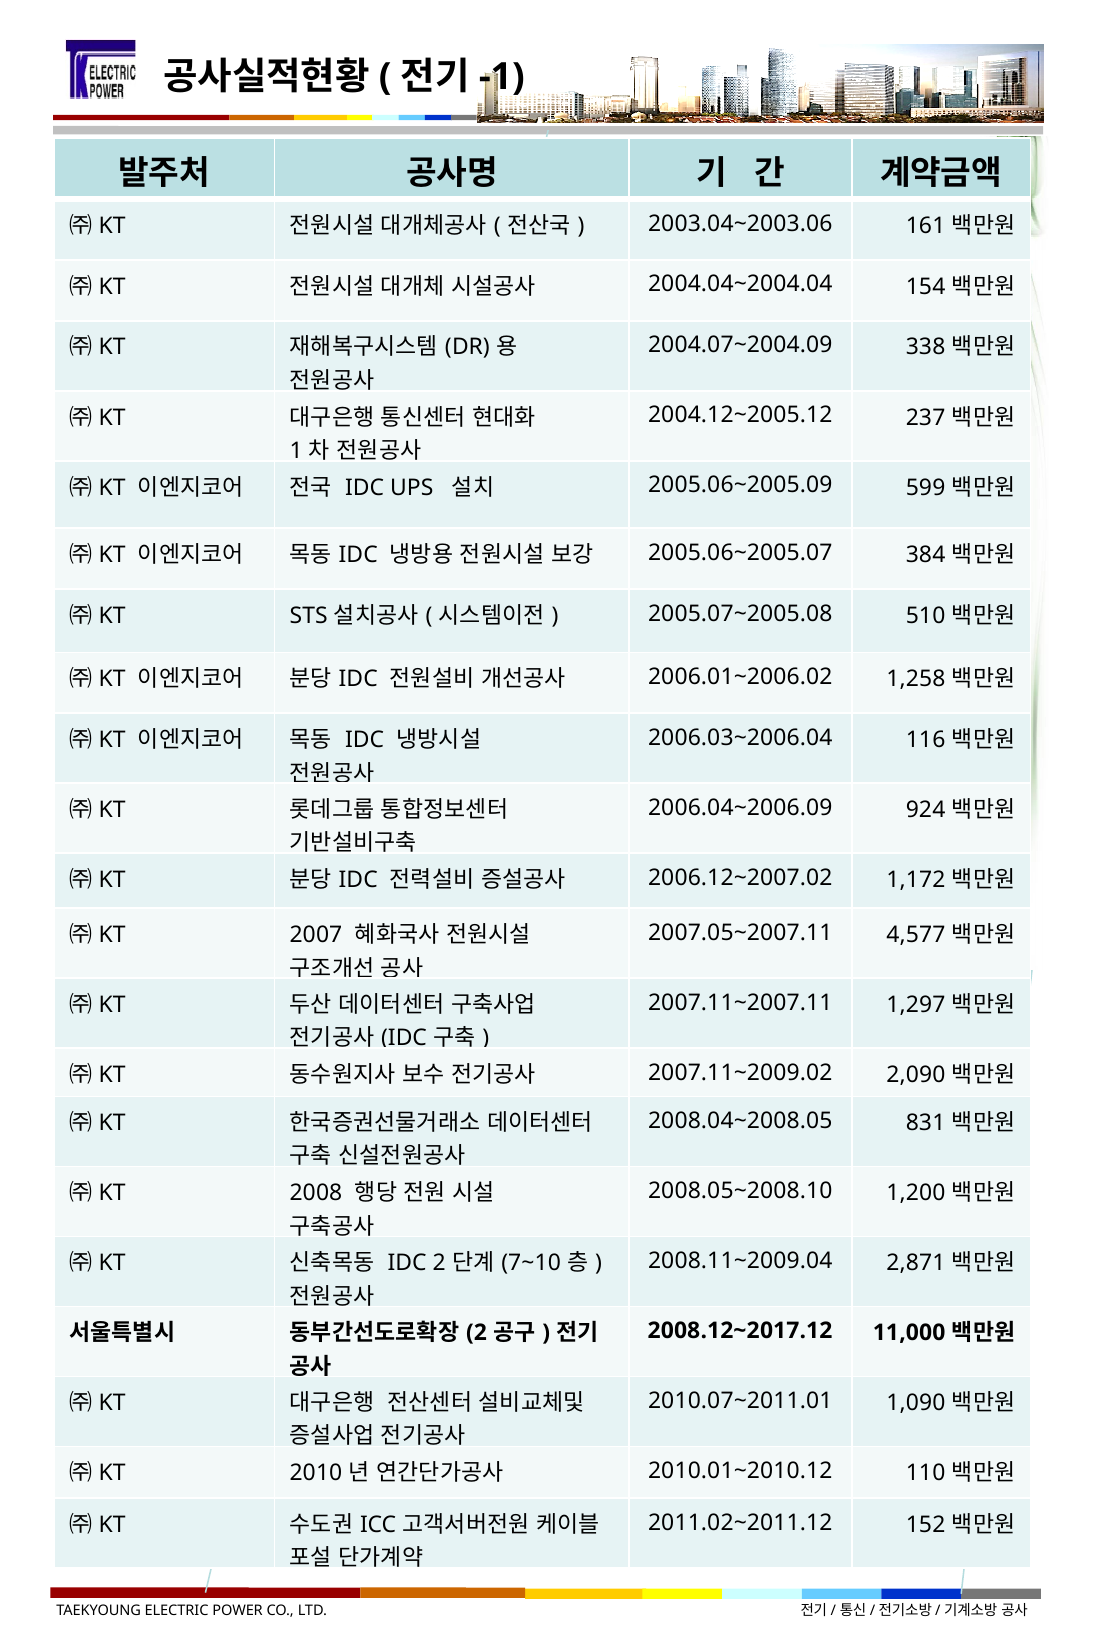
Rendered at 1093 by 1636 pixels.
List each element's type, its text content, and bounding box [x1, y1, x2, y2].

table_cell 2,871백만원 [853, 1237, 1030, 1306]
table_cell 2008 행당 전원 시설 구축공사 [275, 1167, 628, 1236]
table_cell 2003.04~2003.06 [630, 202, 851, 259]
table_cell 2007.11~2007.11 [630, 979, 851, 1047]
table_cell STS설치공사(시스템이전) [275, 590, 628, 652]
table_cell ㈜KT [55, 1447, 274, 1497]
table_header 공사명 [275, 139, 628, 196]
table_cell 재해복구시스템(DR)용 전원공사 [275, 322, 628, 390]
table_cell 161백만원 [853, 202, 1030, 259]
table_cell 2004.04~2004.04 [630, 261, 851, 320]
table_cell 1,200백만원 [853, 1167, 1030, 1236]
table_cell 510백만원 [853, 590, 1030, 652]
table_cell 대구은행 전산센터 설비교체및 증설사업 전기공사 [275, 1377, 628, 1446]
table_cell ㈜KT [55, 979, 274, 1047]
table_cell 2008.05~2008.10 [630, 1167, 851, 1236]
table_cell 2010.01~2010.12 [630, 1447, 851, 1497]
table_cell ㈜KT [55, 854, 274, 907]
table_cell 11,000백만원 [853, 1307, 1030, 1376]
table_cell 110백만원 [853, 1447, 1030, 1497]
table_cell 전국 IDC UPS 설치 [275, 462, 628, 527]
table_cell ㈜KT 이엔지코어 [55, 714, 274, 782]
table_cell ㈜KT 이엔지코어 [55, 462, 274, 527]
table_cell 2007.05~2007.11 [630, 909, 851, 977]
table_cell 2005.06~2005.07 [630, 529, 851, 588]
table_cell 1,090백만원 [853, 1377, 1030, 1446]
table_cell 2010년 연간단가공사 [275, 1447, 628, 1497]
table_cell 924백만원 [853, 784, 1030, 852]
table_cell 두산 데이터센터 구축사업 전기공사(IDC구축) [275, 979, 628, 1047]
table_cell 신축목동 IDC 2단계(7~10층) 전원공사 [275, 1237, 628, 1306]
table_cell 154백만원 [853, 261, 1030, 320]
table_header 발주처 [55, 139, 274, 196]
table_cell 2005.07~2005.08 [630, 590, 851, 652]
picture [65, 39, 136, 99]
table_cell ㈜KT [55, 202, 274, 259]
table_cell 2007 혜화국사 전원시설 구조개선 공사 [275, 909, 628, 977]
table_cell 수도권ICC고객서버전원 케이블 포설 단가계약 [275, 1499, 628, 1567]
table_cell 2006.04~2006.09 [630, 784, 851, 852]
table_cell ㈜KT [55, 1167, 274, 1236]
picture [980, 136, 1049, 970]
table_cell 1,172백만원 [853, 854, 1030, 907]
table_cell 대구은행 통신센터 현대화 1차 전원공사 [275, 392, 628, 460]
table_cell 분당IDC 전원설비 개선공사 [275, 653, 628, 712]
table_cell 롯데그룹 통합정보센터 기반설비구축 [275, 784, 628, 852]
table_cell 338백만원 [853, 322, 1030, 390]
table_cell 237백만원 [853, 392, 1030, 460]
table_header 계약금액 [853, 139, 1030, 196]
table_cell 동수원지사 보수 전기공사 [275, 1049, 628, 1096]
table_cell 전원시설 대개체공사(전산국) [275, 202, 628, 259]
table_cell ㈜KT [55, 1377, 274, 1446]
table_cell ㈜KT [55, 1237, 274, 1306]
table_cell 4,577백만원 [853, 909, 1030, 977]
table_cell 목동 IDC 냉방시설 전원공사 [275, 714, 628, 782]
table_cell 2006.03~2006.04 [630, 714, 851, 782]
table_cell 목동IDC 냉방용 전원시설 보강 [275, 529, 628, 588]
table_cell 152백만원 [853, 1499, 1030, 1567]
table_cell ㈜KT [55, 1499, 274, 1567]
table_cell 2004.07~2004.09 [630, 322, 851, 390]
table_cell 599백만원 [853, 462, 1030, 527]
table_cell 831백만원 [853, 1097, 1030, 1166]
table_cell ㈜KT [55, 261, 274, 320]
table_cell 2007.11~2009.02 [630, 1049, 851, 1096]
table_cell 2006.12~2007.02 [630, 854, 851, 907]
table_cell 분당IDC 전력설비 증설공사 [275, 854, 628, 907]
table_cell 2,090백만원 [853, 1049, 1030, 1096]
table_cell ㈜KT [55, 784, 274, 852]
text_box 공사실적현황(전기-1) [147, 44, 844, 105]
table_cell 384백만원 [853, 529, 1030, 588]
table_cell 동부간선도로확장(2공구)전기 공사 [275, 1307, 628, 1376]
table_cell 전원시설 대개체 시설공사 [275, 261, 628, 320]
table_cell 2011.02~2011.12 [630, 1499, 851, 1567]
table_cell 2008.11~2009.04 [630, 1237, 851, 1306]
table_cell ㈜KT [55, 590, 274, 652]
table_cell ㈜KT [55, 322, 274, 390]
table_cell 2008.12~2017.12 [630, 1307, 851, 1376]
table_cell 2010.07~2011.01 [630, 1377, 851, 1446]
table_cell 2008.04~2008.05 [630, 1097, 851, 1166]
table_cell ㈜KT 이엔지코어 [55, 653, 274, 712]
table_cell ㈜KT [55, 1049, 274, 1096]
table_cell ㈜KT 이엔지코어 [55, 529, 274, 588]
table_cell 2005.06~2005.09 [630, 462, 851, 527]
table_cell ㈜KT [55, 909, 274, 977]
table_cell 서울특별시 [55, 1307, 274, 1376]
table_cell 1,297백만원 [853, 979, 1030, 1047]
table_cell 116백만원 [853, 714, 1030, 782]
table_header 기 간 [630, 139, 851, 196]
table_cell 한국증권선물거래소 데이터센터 구축 신설전원공사 [275, 1097, 628, 1166]
table_cell ㈜KT [55, 1097, 274, 1166]
picture [477, 44, 1044, 123]
table_cell 2004.12~2005.12 [630, 392, 851, 460]
table_cell 1,258백만원 [853, 653, 1030, 712]
table_cell 2006.01~2006.02 [630, 653, 851, 712]
table_cell ㈜KT [55, 392, 274, 460]
